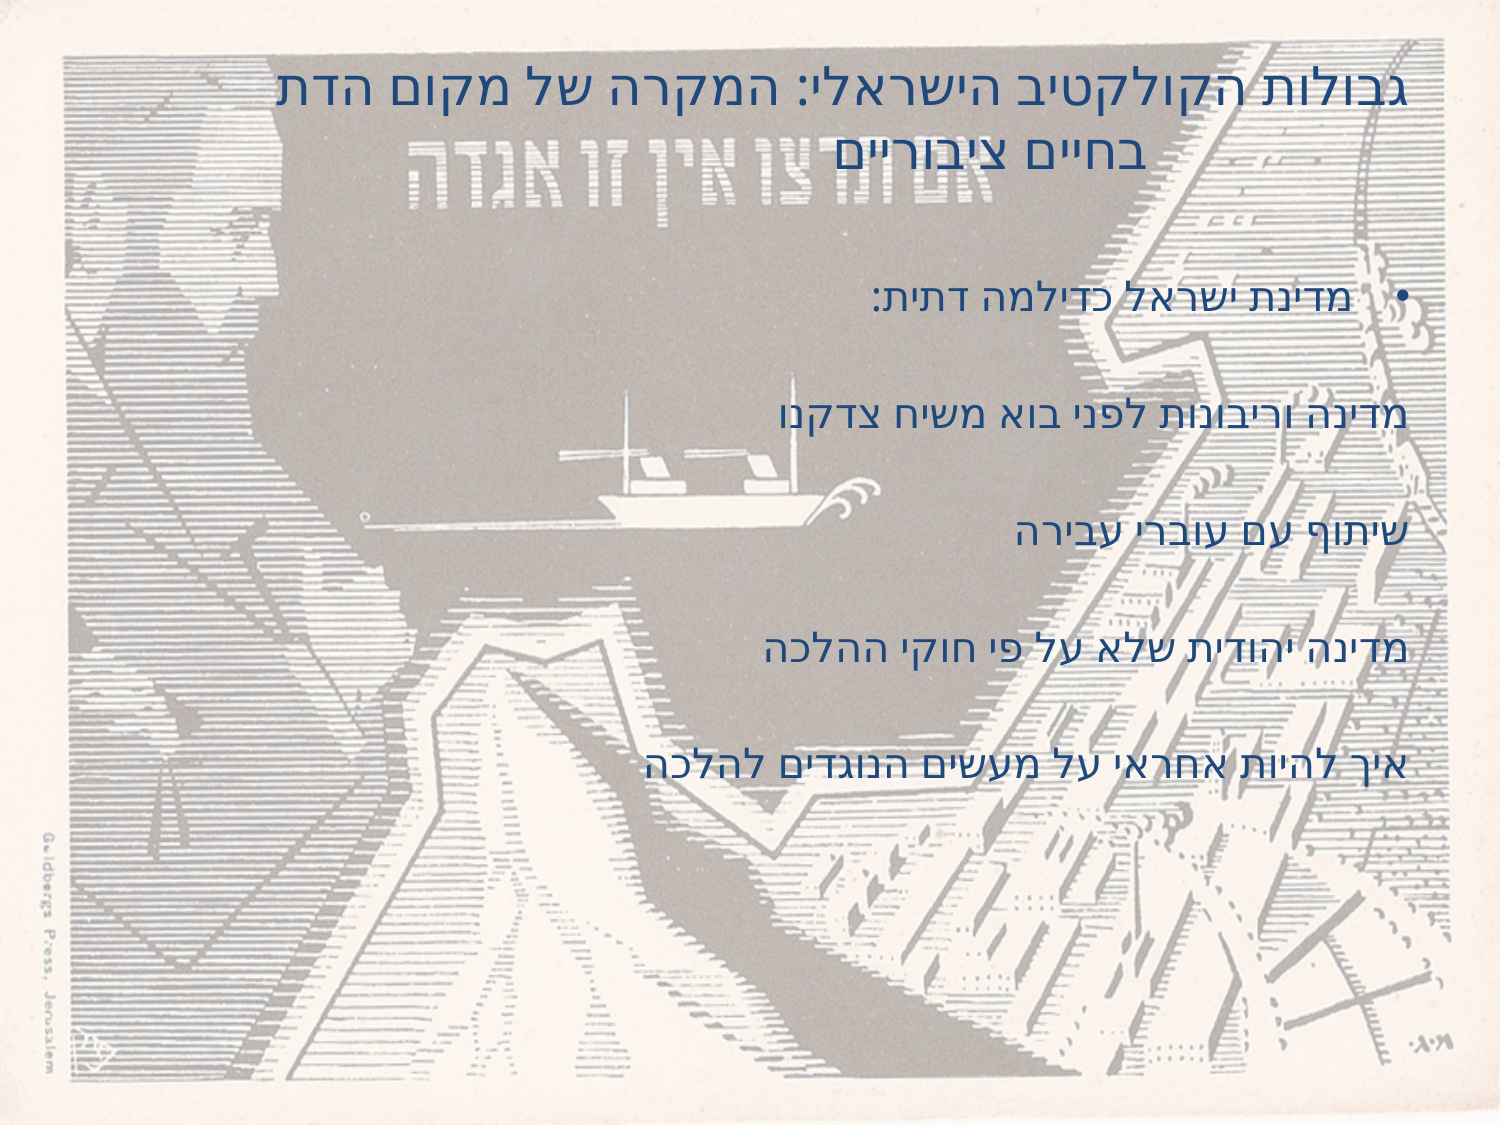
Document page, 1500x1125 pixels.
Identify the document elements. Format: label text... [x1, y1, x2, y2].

title גבולות הקולקטיב הישראלי: המקרה של מקום הדת בחיים ציבוריים [75, 45, 1425, 233]
list מדינת ישראל כדילמה דתית: מדינה וריבונות לפני בוא משיח צדקנו שיתוף עם עוברי עבירה מדינה יהודית שלא על פי חוקי ההלכה איך להיות אחראי על מעשים הנוגדים להלכה [75, 262, 1425, 1005]
